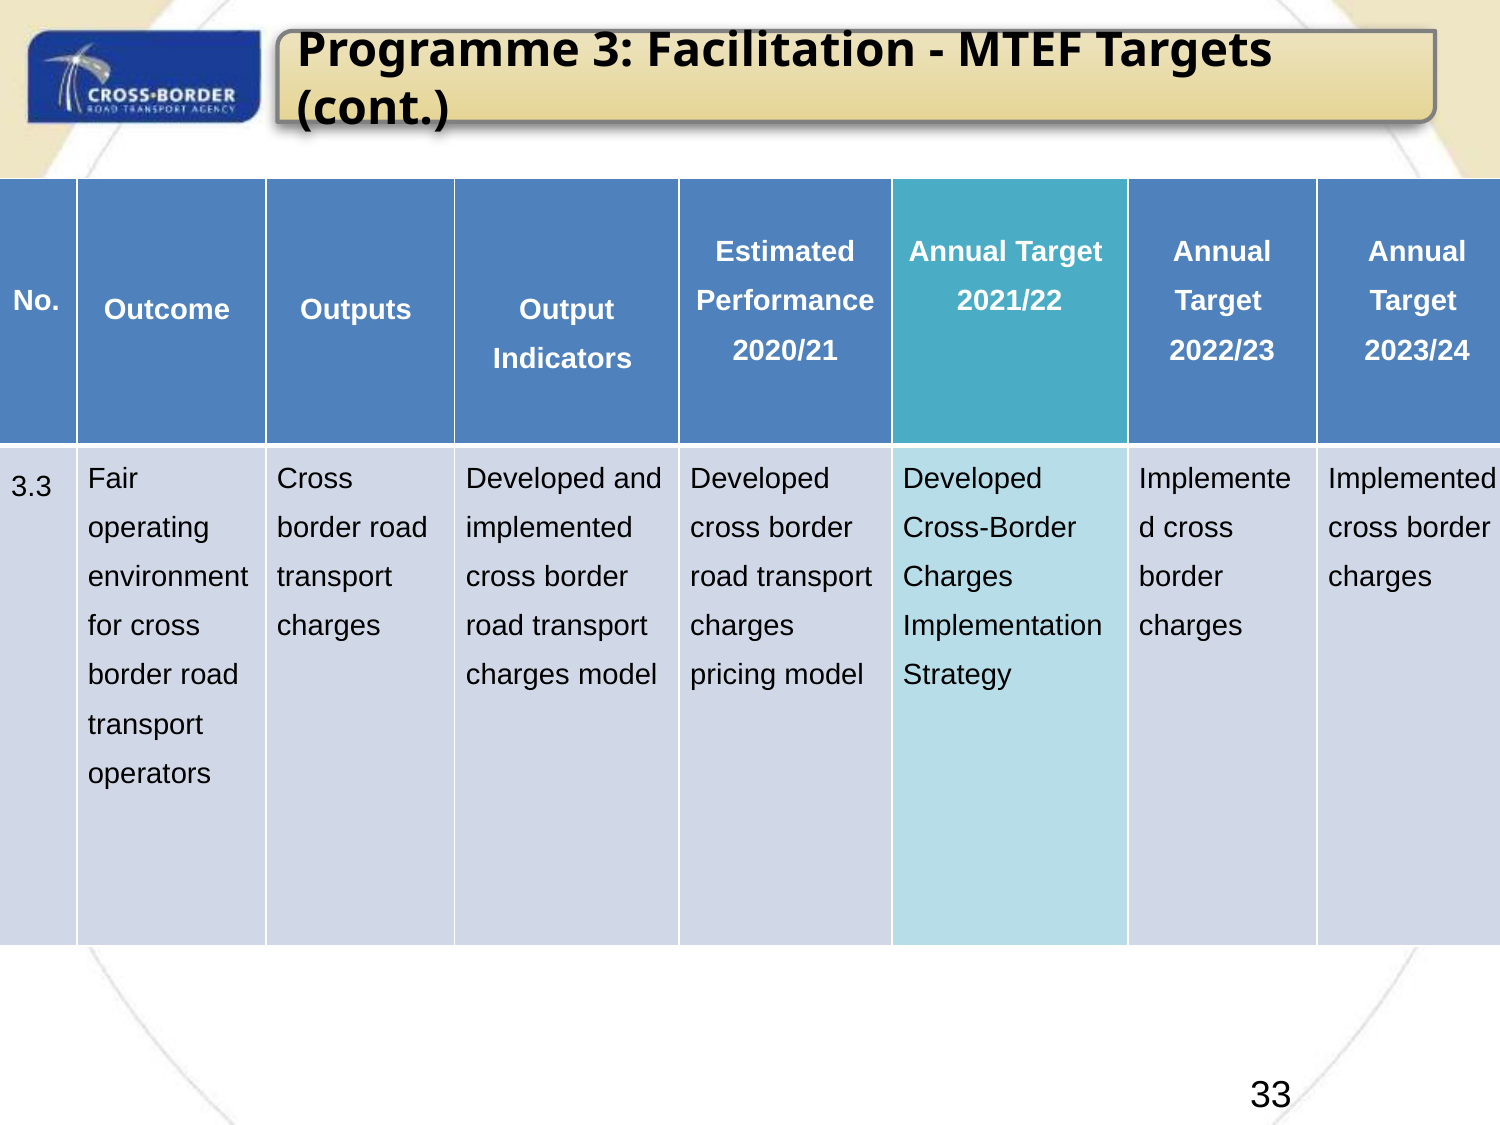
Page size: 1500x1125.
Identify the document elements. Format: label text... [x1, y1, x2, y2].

table_cell Implemented cross border charges [1129, 448, 1316, 945]
table_header Annual Target 2021/22 [893, 179, 1127, 443]
table_cell Developed cross border road transport charges pricing model [680, 448, 891, 945]
table_header Annual Target 2022/23 [1129, 179, 1316, 443]
table_cell Developed Cross-Border Charges Implementation Strategy [893, 448, 1127, 945]
table_header Outcome [78, 179, 265, 443]
table_cell Fair operating environment for cross border road transport operators [78, 448, 265, 945]
table_header Outputs [267, 179, 454, 443]
picture [0, 0, 1500, 178]
table_header Estimated Performance 2020/21 [680, 179, 891, 443]
table_cell Implemented cross border charges [1318, 448, 1500, 945]
text_box 35 [1235, 1062, 1436, 1122]
table_cell 3.3 [0, 448, 76, 945]
picture [0, 947, 1500, 1125]
table_cell Developed and implemented cross border road transport charges model [455, 448, 678, 945]
table_header No. [0, 179, 76, 443]
table_cell Cross border road transport charges [267, 448, 454, 945]
table_header Annual Target 2023/24 [1318, 179, 1500, 443]
table_header Output Indicators [455, 179, 678, 443]
text_box Programme 3: Facilitation - MTEF Targets (cont.) [275, 28, 1438, 124]
